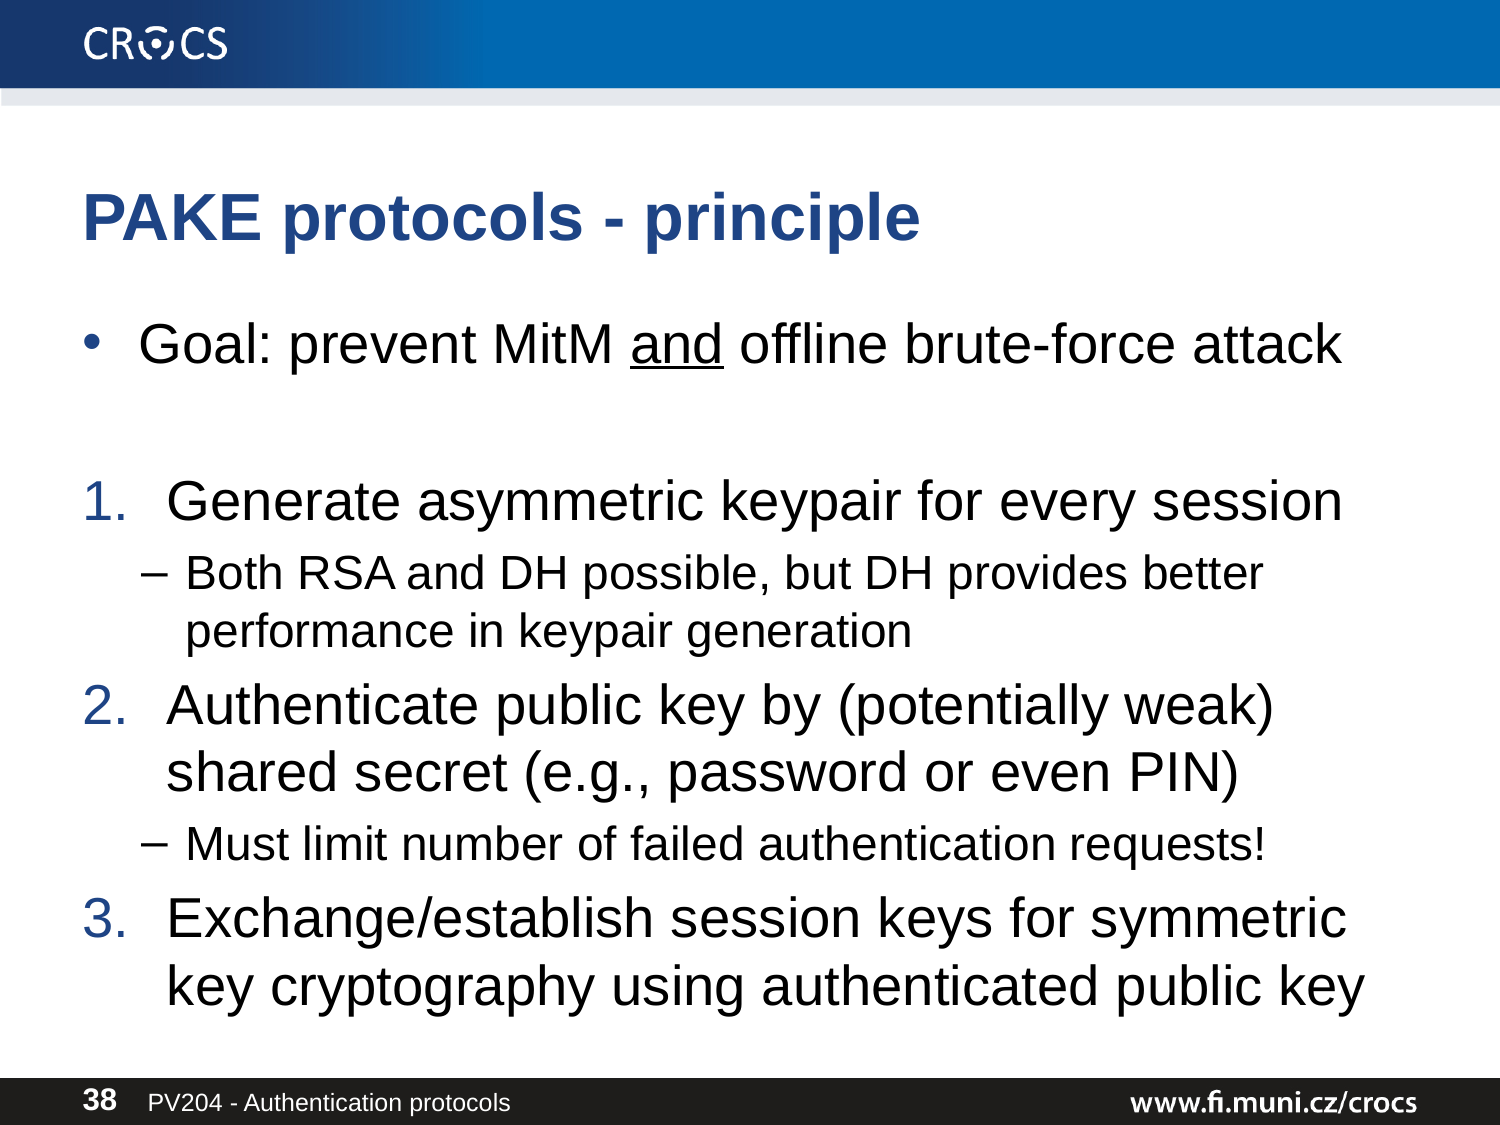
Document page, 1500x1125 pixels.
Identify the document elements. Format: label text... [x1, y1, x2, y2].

footer PV204 - Authentication protocols [148, 1078, 623, 1125]
picture [0, 0, 1500, 1125]
title PAKE protocols - principle [82, 148, 1433, 280]
slide_number 38 [82, 1078, 148, 1125]
list Goal: prevent MitM and offline brute-force attack Generate asymmetric keypair for every session Both RSA and DH possible, but DH provides better performance in keypair generation Authenticate public key by (potentially weak) shared secret (e.g., password or even PIN) Must limit number of failed authentication requests! Exchange/establish session keys for symmetric key cryptography using authenticated public key [82, 306, 1433, 988]
